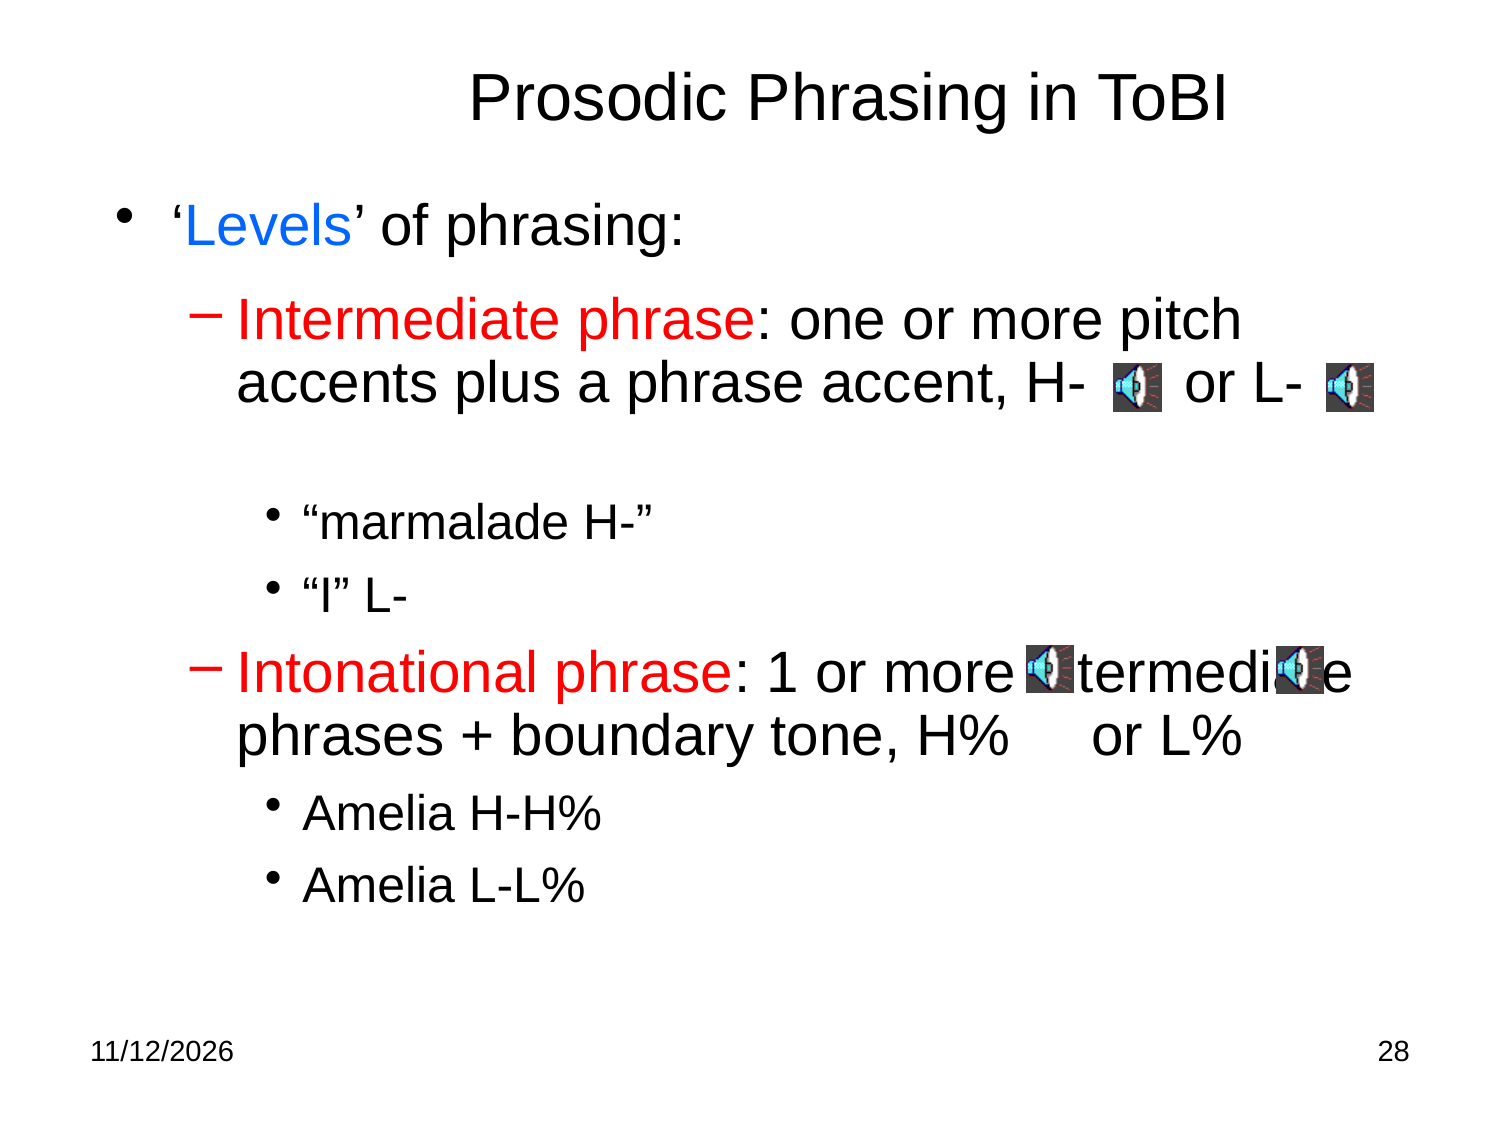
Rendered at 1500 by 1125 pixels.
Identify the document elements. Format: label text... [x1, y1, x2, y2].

title Prosodic Phrasing in ToBI [324, 24, 1375, 163]
picture [1274, 644, 1326, 695]
slide_number 28 [1074, 1024, 1425, 1103]
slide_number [75, 1024, 425, 1103]
picture [1324, 362, 1376, 413]
picture [1024, 643, 1076, 695]
picture [1112, 362, 1163, 413]
list ‘Levels’ of phrasing: Intermediate phrase: one or more pitch accents plus a phrase accent, H- or L- “marmalade H-” “I” L- Intonational phrase: 1 or more intermediate phrases + boundary tone, H% or L% Amelia H-H% Amelia L-L% [99, 187, 1375, 1025]
